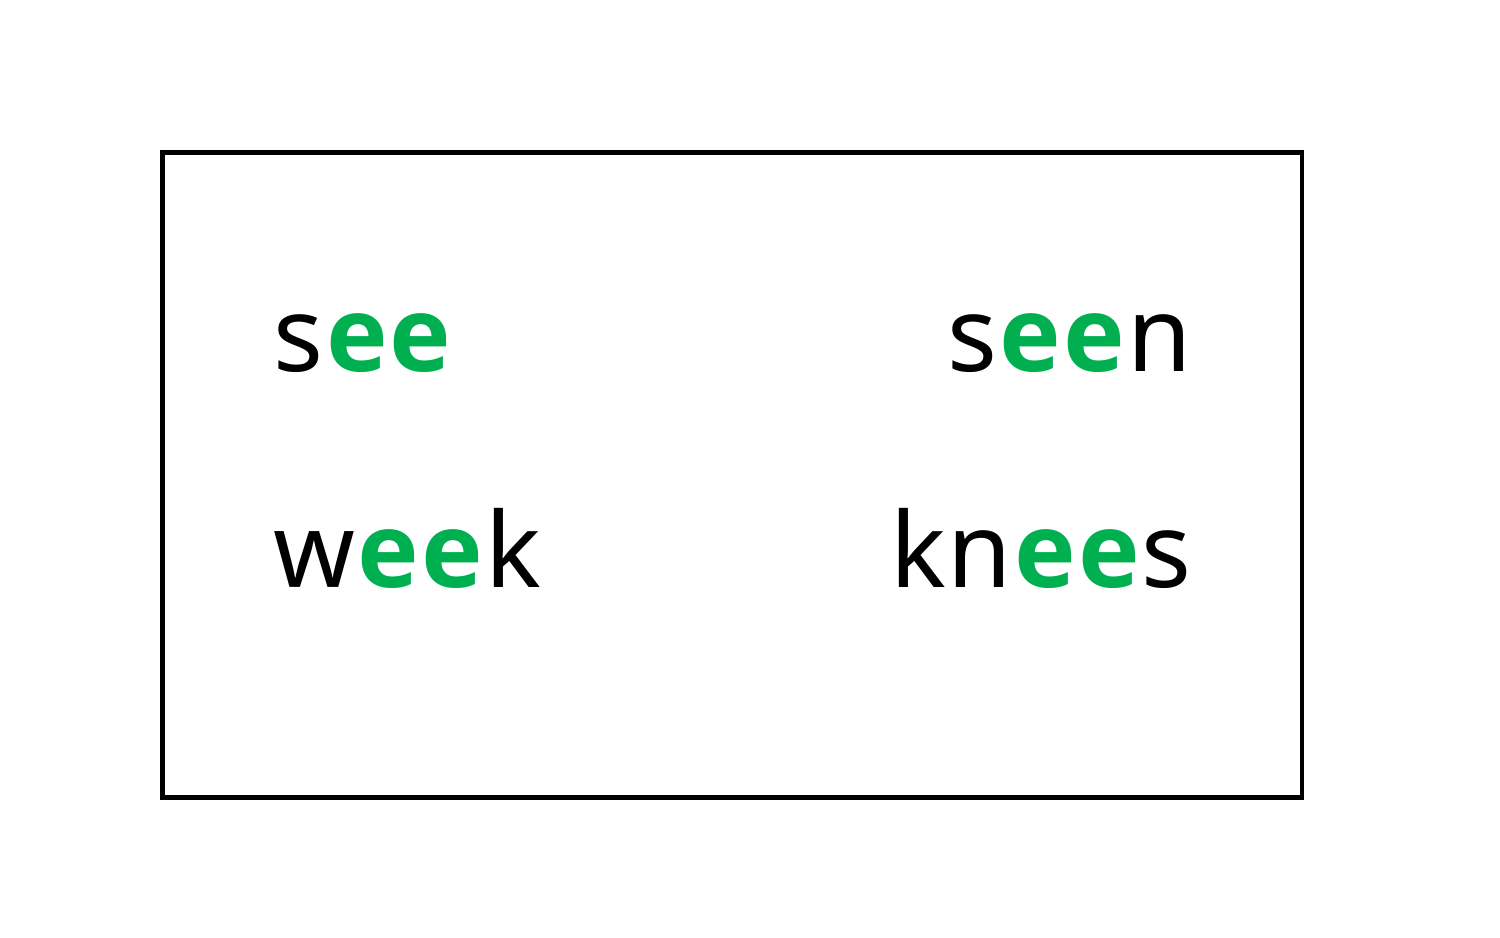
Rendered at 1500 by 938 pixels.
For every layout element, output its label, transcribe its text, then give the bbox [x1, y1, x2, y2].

text_box week [259, 475, 714, 616]
text_box see [259, 259, 609, 400]
text_box knees [786, 476, 1207, 616]
text_box [161, 152, 1303, 798]
text_box seen [750, 259, 1207, 400]
